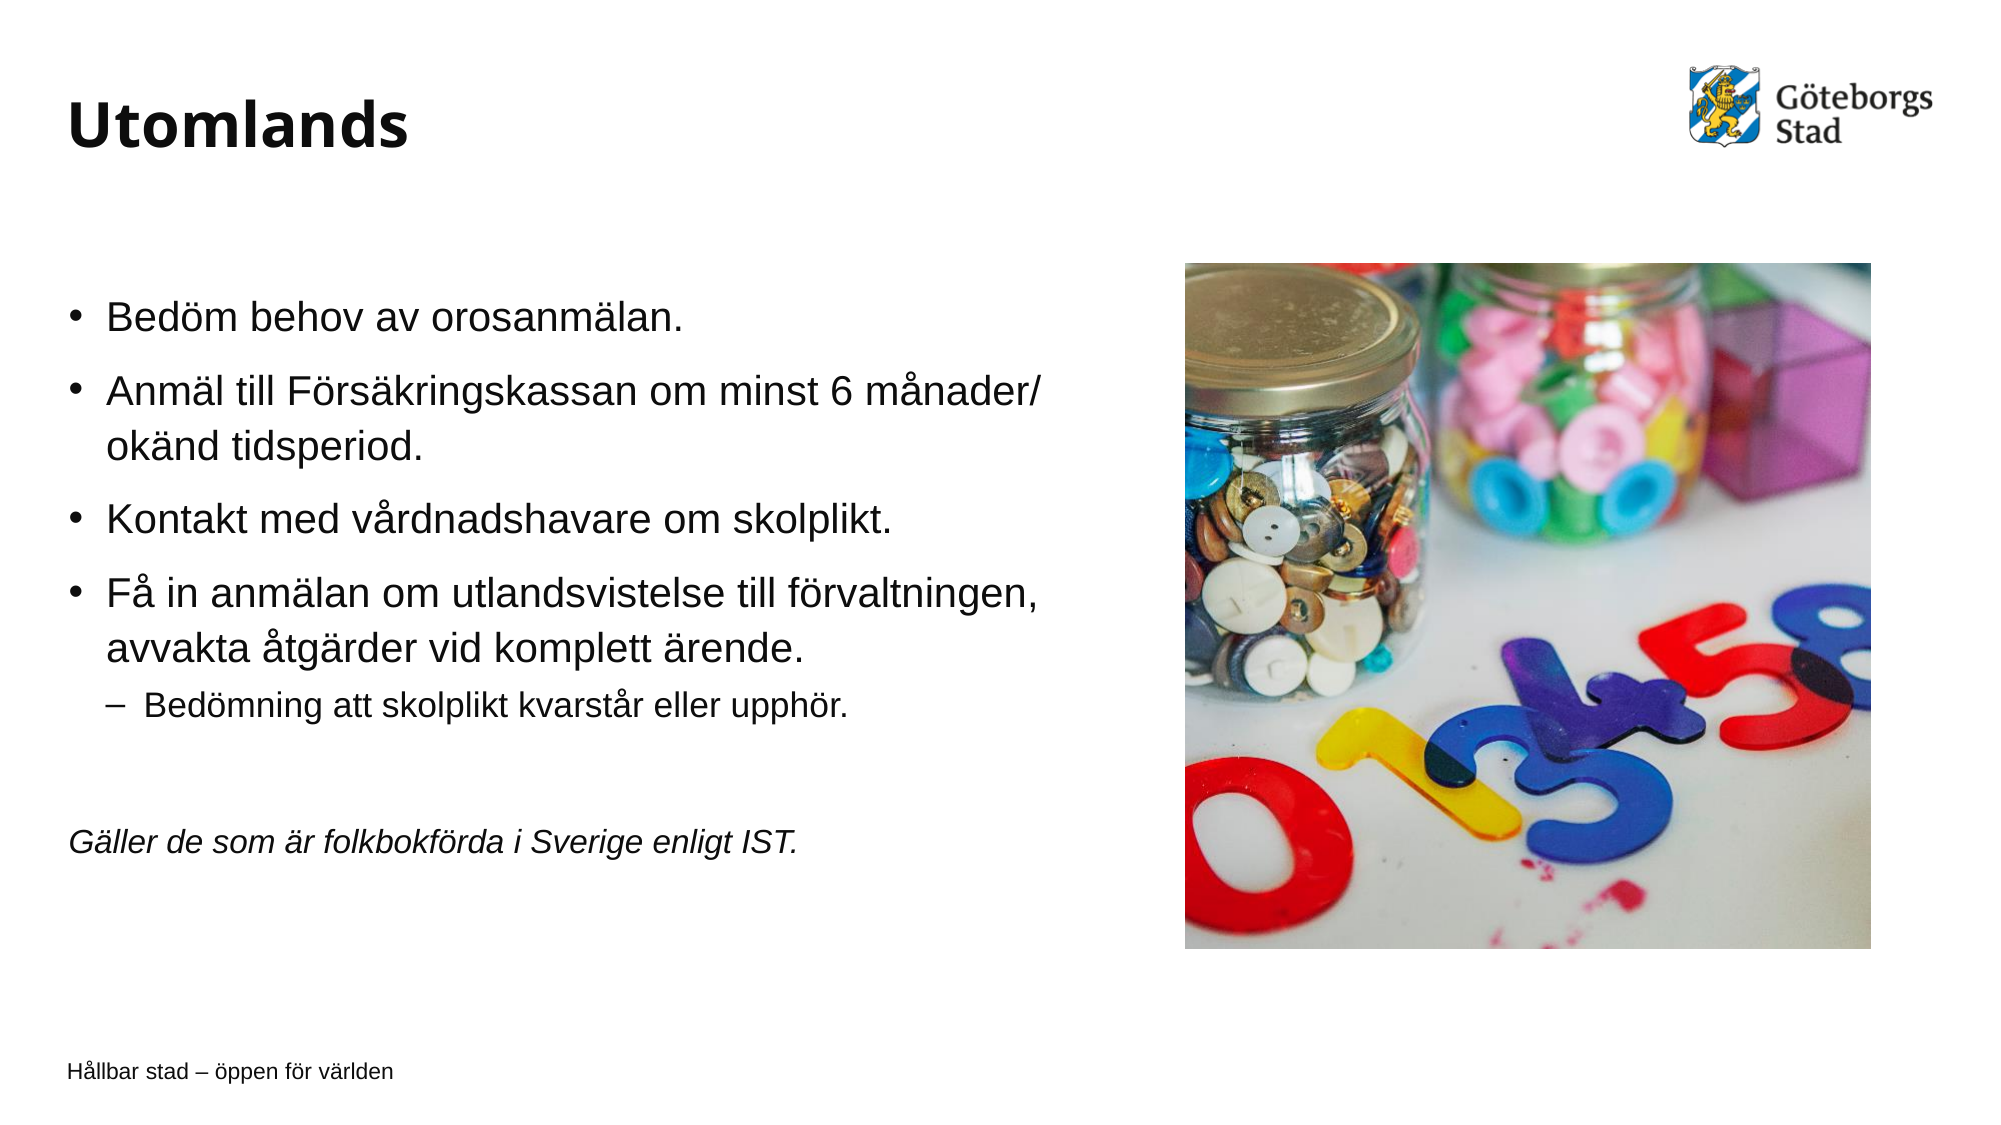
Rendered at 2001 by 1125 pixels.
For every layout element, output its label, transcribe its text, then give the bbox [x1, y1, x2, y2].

picture [1205, 477, 1218, 488]
title Utomlands [66, 66, 1572, 188]
picture [1185, 263, 1871, 949]
picture [1689, 65, 1933, 148]
list Bedöm behov av orosanmälan. Anmäl till Försäkringskassan om minst 6 månader/ okänd tidsperiod. Kontakt med vårdnadshavare om skolplikt. Få in anmälan om utlandsvistelse till förvaltningen, avvakta åtgärder vid komplett ärende. Bedömning att skolplikt kvarstår eller upphör. Gäller de som är folkbokförda i Sverige enligt IST. [68, 284, 1088, 973]
